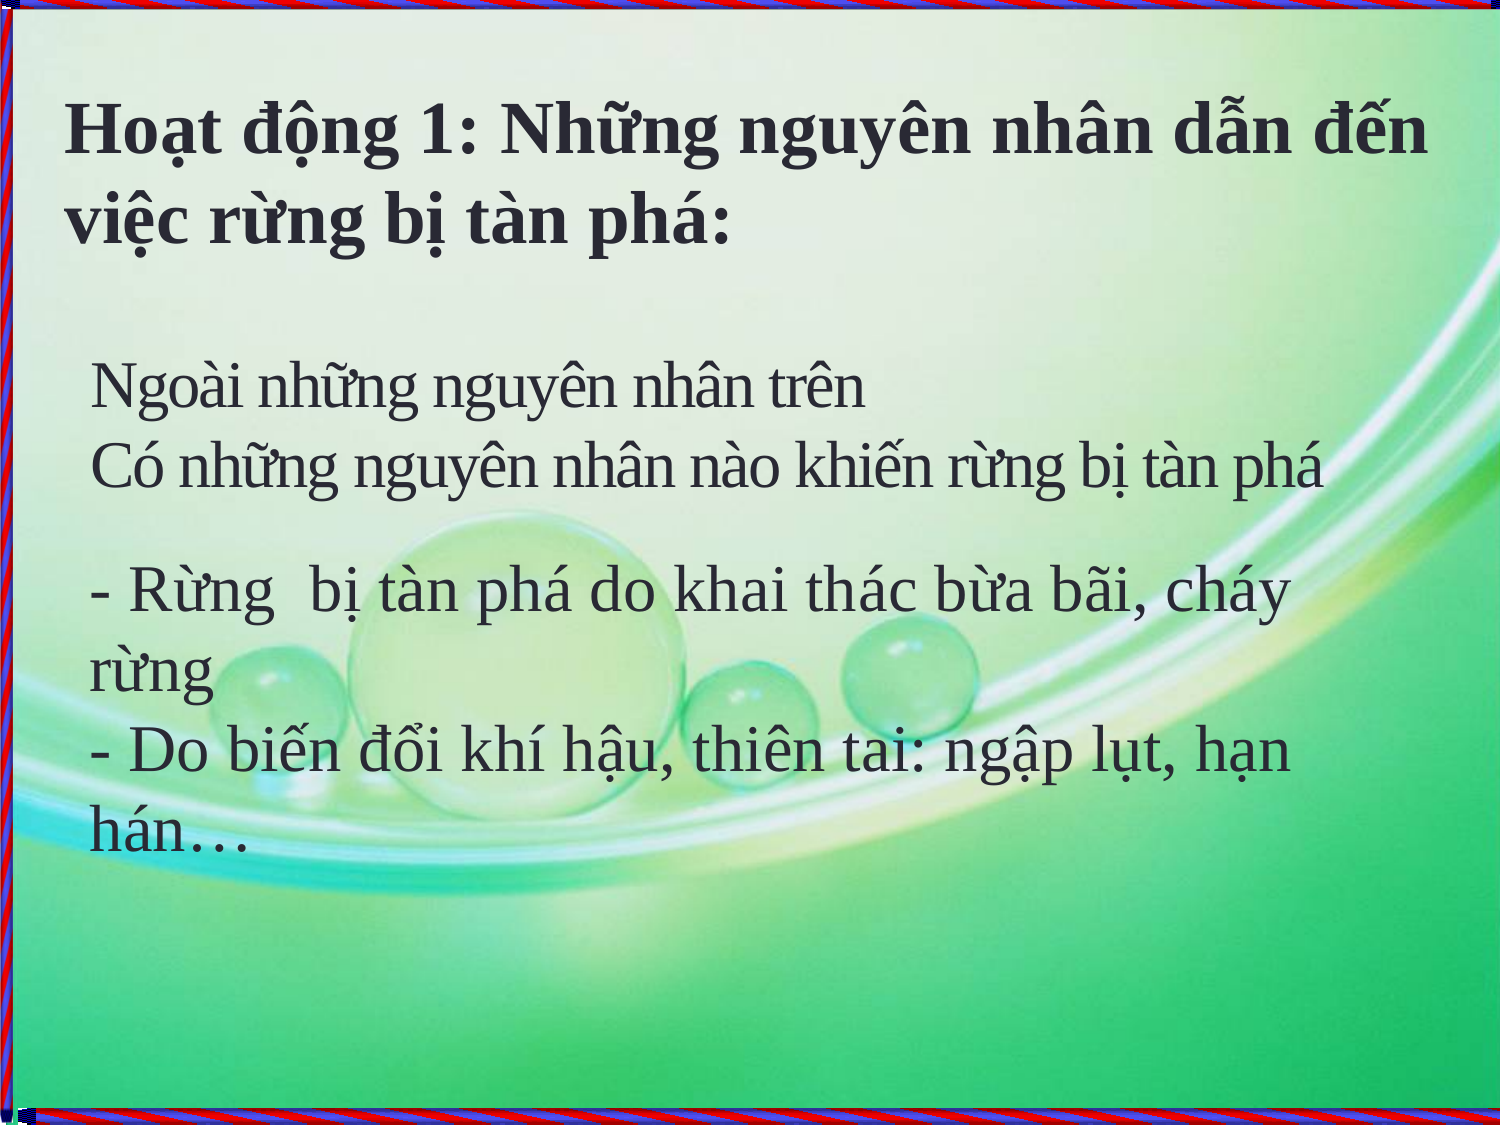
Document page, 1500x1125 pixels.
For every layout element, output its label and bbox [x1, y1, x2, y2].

text_box [0, 0, 1500, 1125]
